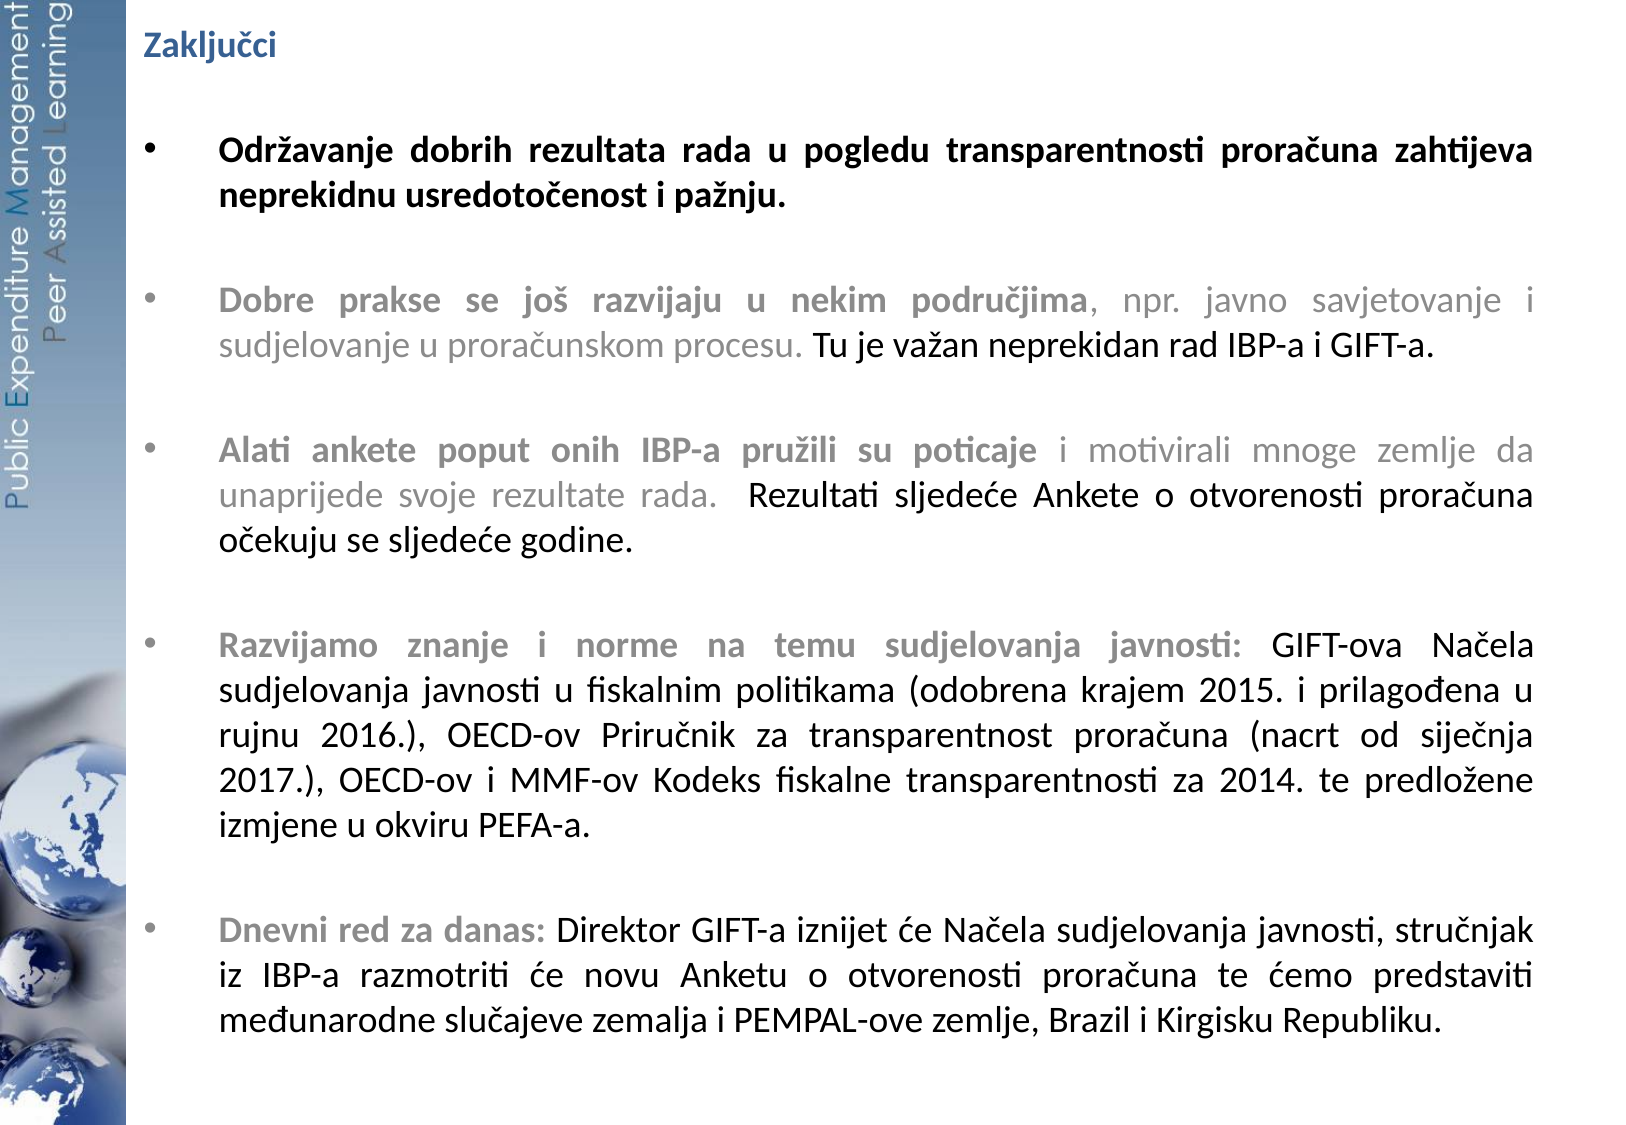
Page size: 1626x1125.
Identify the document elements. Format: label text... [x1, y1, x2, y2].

subtitle Zaključci Održavanje dobrih rezultata rada u pogledu transparentnosti proračuna zahtijeva neprekidnu usredotočenost i pažnju. Dobre prakse se još razvijaju u nekim područjima, npr. javno savjetovanje i sudjelovanje u proračunskom procesu. Tu je važan neprekidan rad IBP-a i GIFT-a. Alati ankete poput onih IBP-a pružili su poticaje i motivirali mnoge zemlje da unaprijede svoje rezultate rada. Rezultati sljedeće Ankete o otvorenosti proračuna očekuju se sljedeće godine. Razvijamo znanje i norme na temu sudjelovanja javnosti: GIFT-ova Načela sudjelovanja javnosti u fiskalnim politikama (odobrena krajem 2015. i prilagođena u rujnu 2016.), OECD-ov Priručnik za transparentnost proračuna (nacrt od siječnja 2017.), OECD-ov i MMF-ov Kodeks fiskalne transparentnosti za 2014. te predložene izmjene u okviru PEFA-a. Dnevni red za danas: Direktor GIFT-a iznijet će Načela sudjelovanja javnosti, stručnjak iz IBP-a razmotriti će novu Anketu o otvorenosti proračuna te ćemo predstaviti međunarodne slučajeve zemalja i PEMPAL-ove zemlje, Brazil i Kirgisku Republiku. [147, 12, 1551, 1125]
picture [0, 0, 126, 1125]
